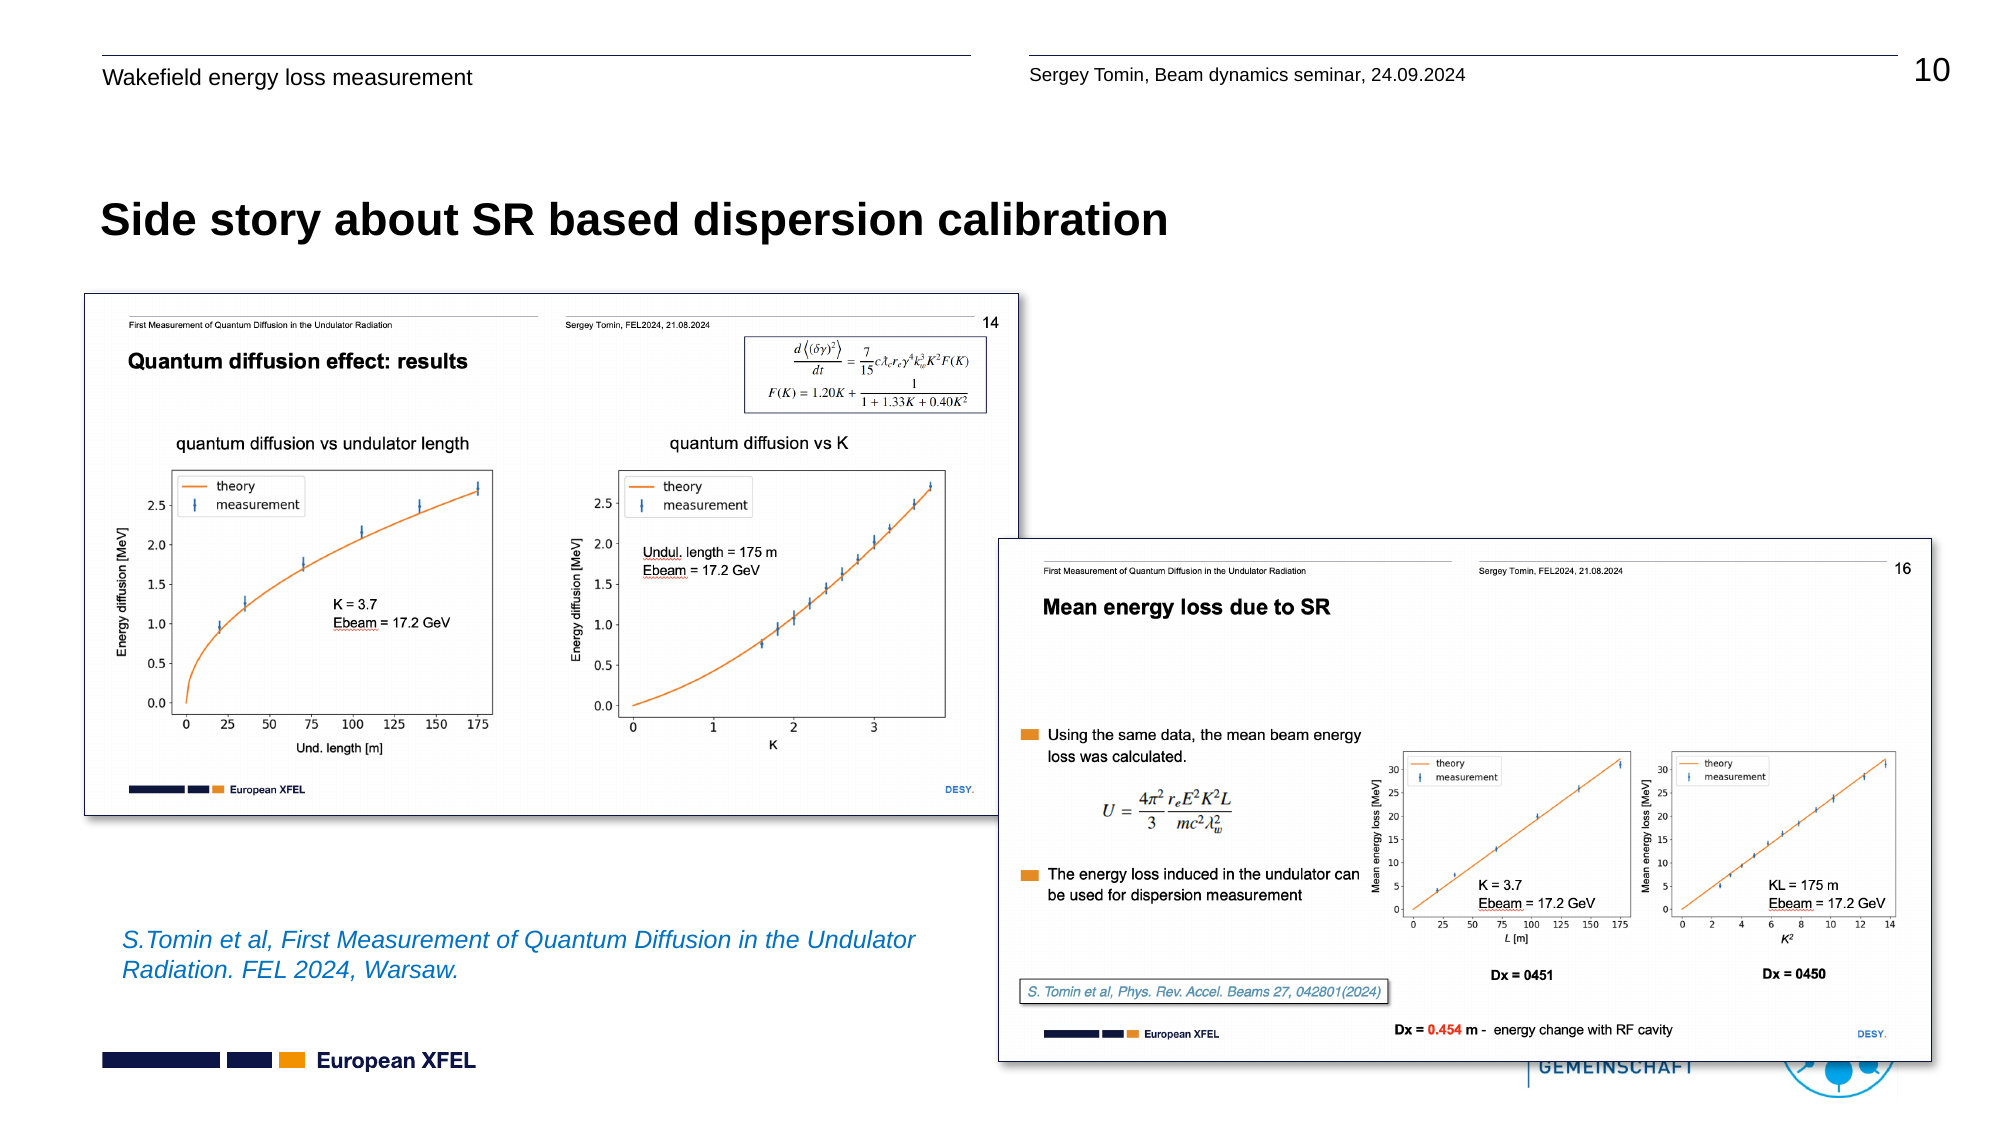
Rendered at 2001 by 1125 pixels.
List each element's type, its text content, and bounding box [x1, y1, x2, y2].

title Side story about SR based dispersion calibration [100, 116, 1898, 245]
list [84, 292, 1020, 816]
picture [998, 538, 1932, 1098]
text_box S.Tomin et al, First Measurement of Quantum Diffusion in the Undulator Radiation. FEL 2024, Warsaw. [107, 915, 938, 991]
